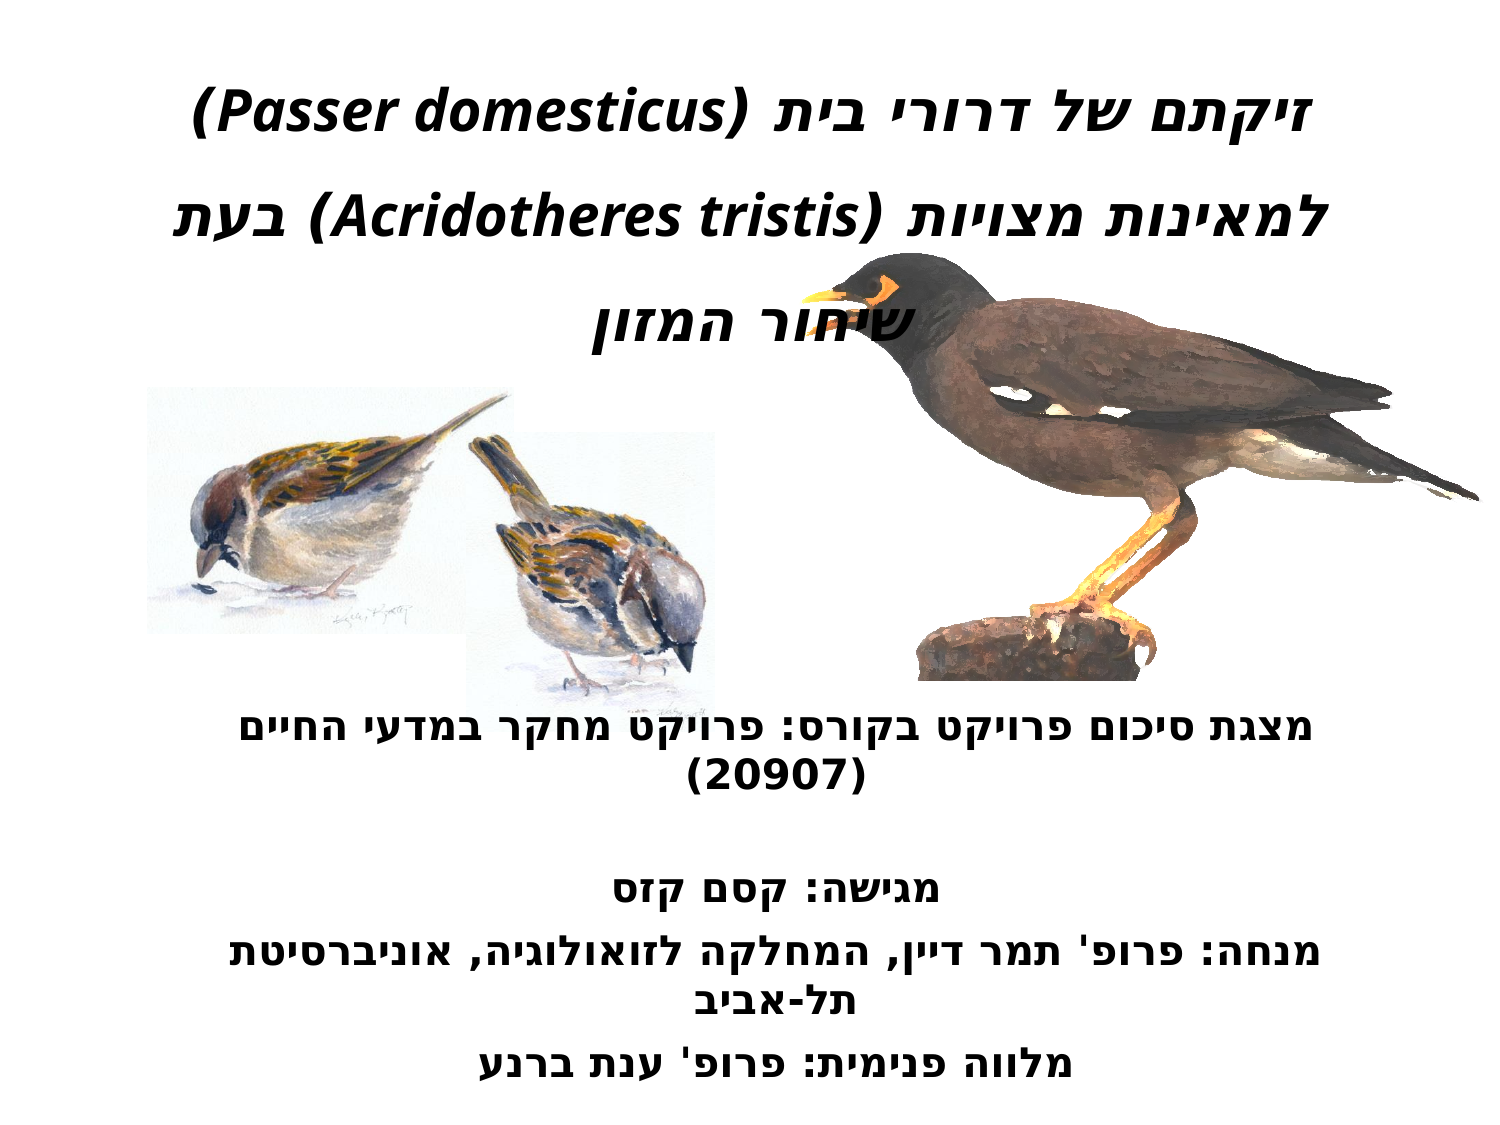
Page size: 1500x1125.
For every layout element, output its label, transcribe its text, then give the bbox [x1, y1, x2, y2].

text_box זיקתם של דרורי בית (Passer domesticus) למאינות מצויות (Acridotheres tristis) בעת שיחור המזון [76, 30, 1424, 361]
picture [147, 219, 1499, 733]
text_box מצגת סיכום פרויקט בקורס: פרויקט מחקר במדעי החיים (20907) מגישה: קסם קזס מנחה: פרופ' תמר דיין, המחלקה לזואולוגיה, אוניברסיטת תל-אביב מלווה פנימית: פרופ' ענת ברנע [209, 690, 1344, 1125]
